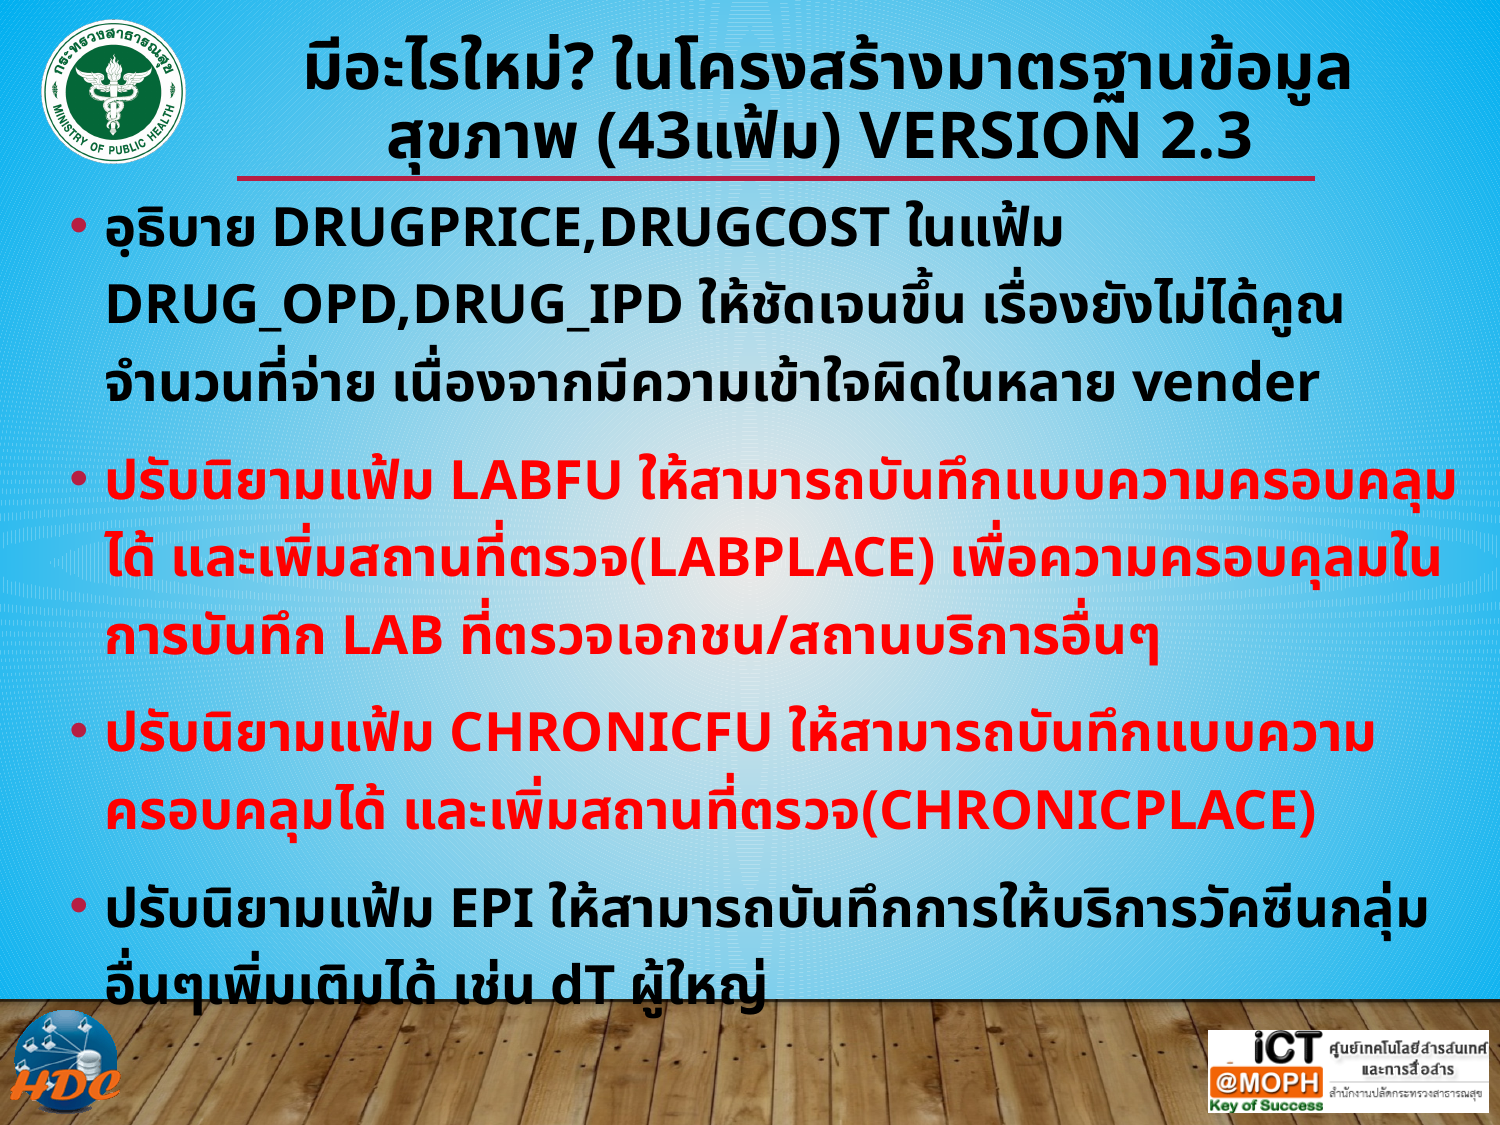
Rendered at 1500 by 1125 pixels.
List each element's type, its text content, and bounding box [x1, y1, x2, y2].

list อฺธิบาย DRUGPRICE,DRUGCOST ในแฟ้ม DRUG_OPD,DRUG_IPD ให้ชัดเจนขึ้น เรื่องยังไม่ได้คูณจำนวนที่จ่าย เนื่องจากมีความเข้าใจผิดในหลาย vender ปรับนิยามแฟ้ม LABFU ให้สามารถบันทึกแบบความครอบคลุมได้ และเพิ่มสถานที่ตรวจ(LABPLACE) เพื่อความครอบคุลมในการบันทึก LAB ที่ตรวจเอกชน/สถานบริการอื่นๆ ปรับนิยามแฟ้ม CHRONICFU ให้สามารถบันทึกแบบความครอบคลุมได้ และเพิ่มสถานที่ตรวจ(CHRONICPLACE) ปรับนิยามแฟ้ม EPI ให้สามารถบันทึกการให้บริการวัคซีนกลุ่มอื่นๆเพิ่มเติมได้ เช่น dT ผู้ใหญ่ [54, 171, 1476, 1102]
picture [0, 999, 1500, 1125]
picture [41, 19, 186, 164]
title มีอะไรใหม่? ในโครงสร้างมาตรฐานข้อมูลสุขภาพ (43แฟ้ม) Version 2.3 [211, 25, 1446, 181]
